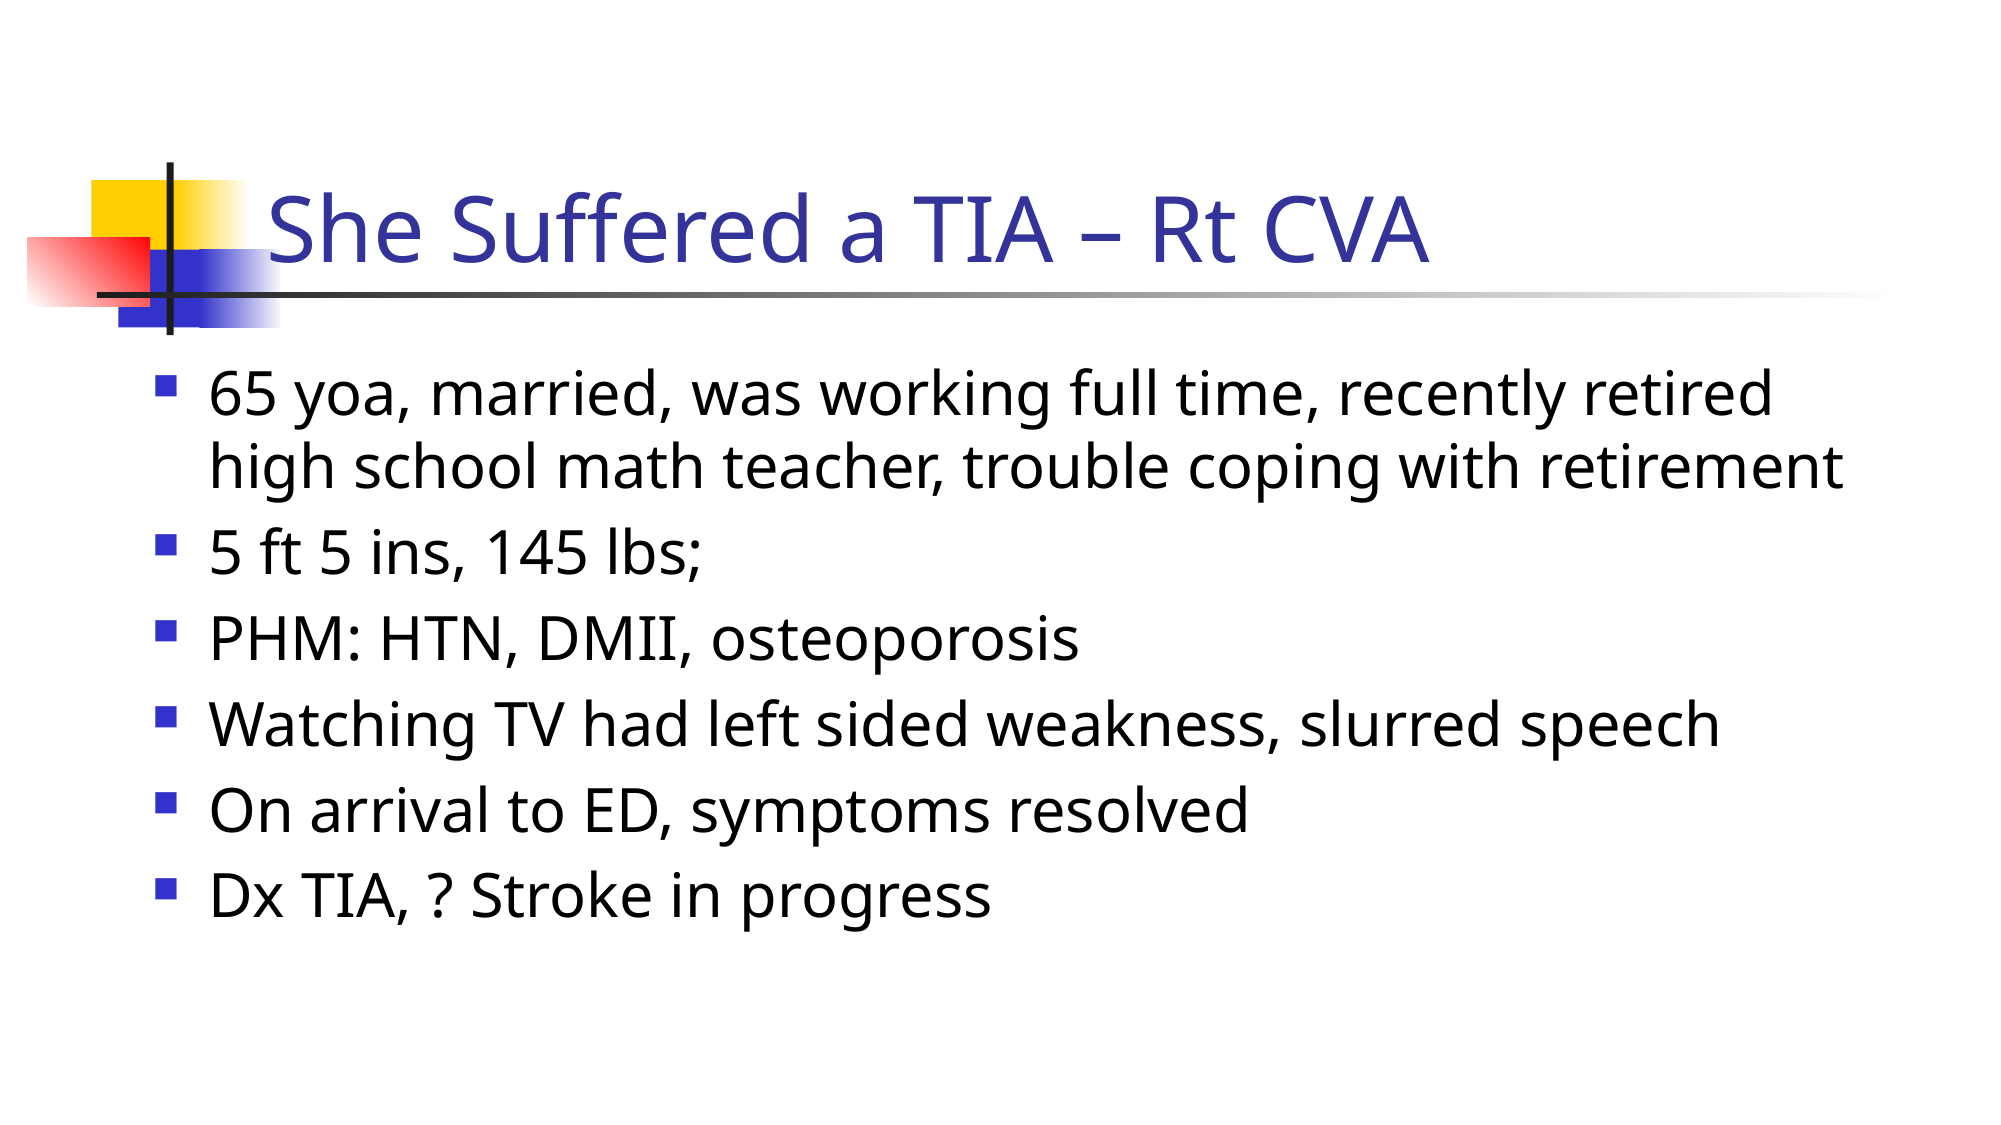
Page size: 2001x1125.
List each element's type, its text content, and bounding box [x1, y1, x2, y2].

title She Suffered a TIA – Rt CVA [251, 101, 1957, 289]
list 65 yoa, married, was working full time, recently retired high school math teacher, trouble coping with retirement 5 ft 5 ins, 145 lbs; PHM: HTN, DMII, osteoporosis Watching TV had left sided weakness, slurred speech On arrival to ED, symptoms resolved Dx TIA, ? Stroke in progress [137, 346, 1863, 1014]
